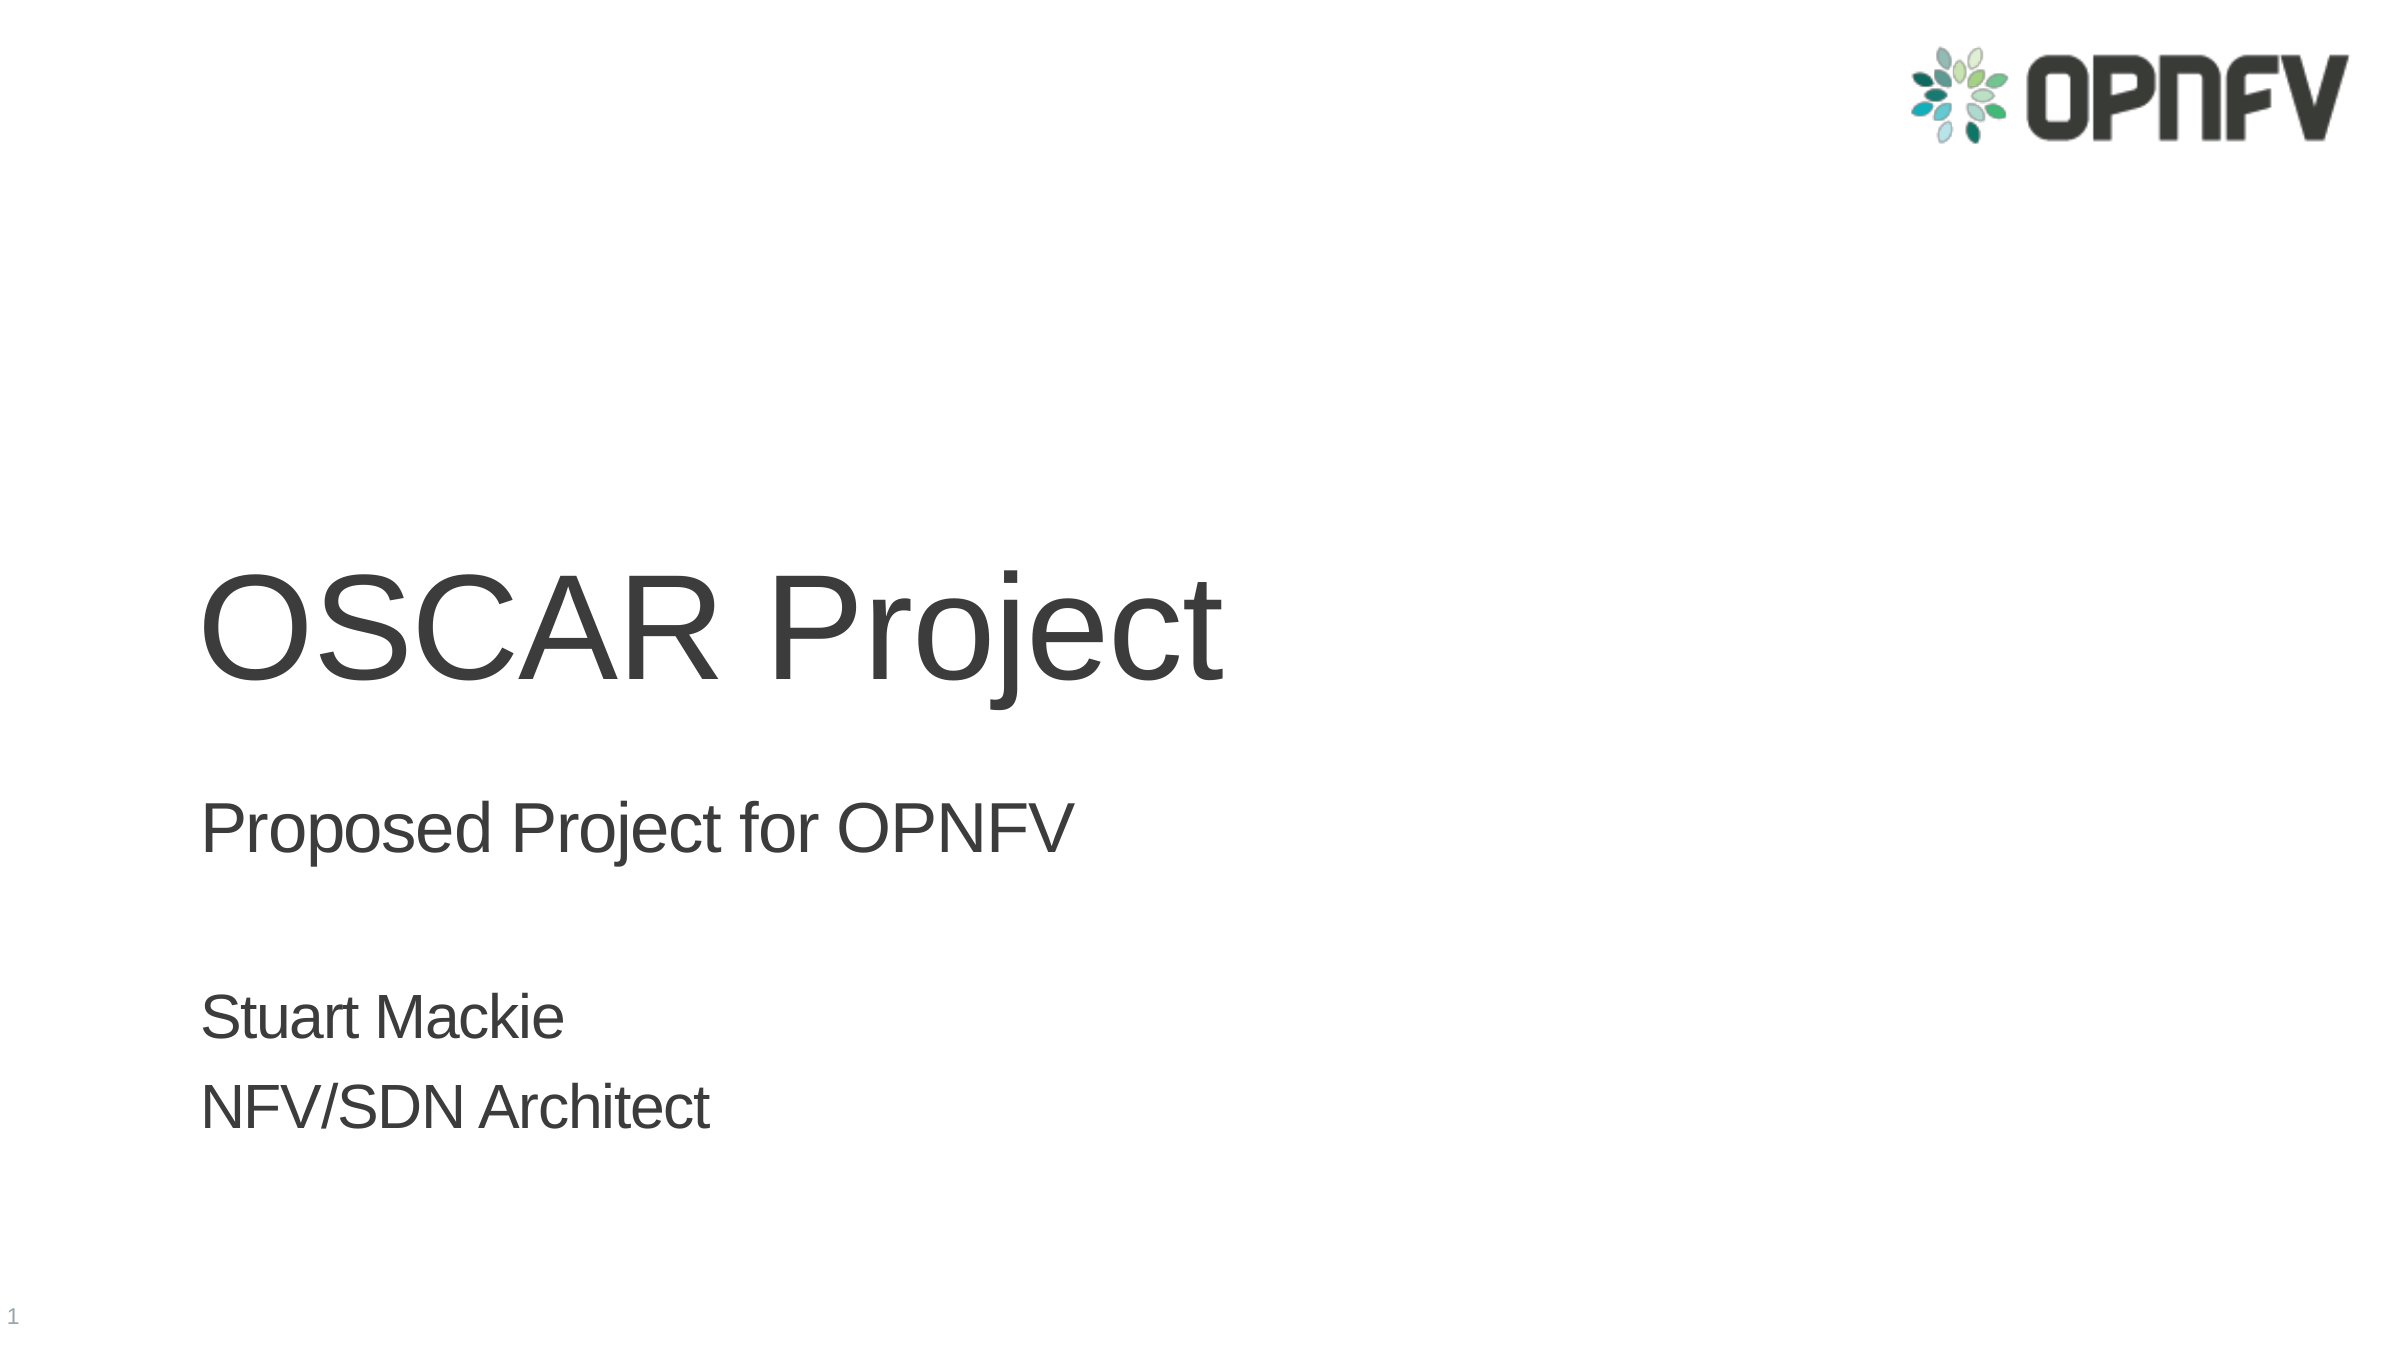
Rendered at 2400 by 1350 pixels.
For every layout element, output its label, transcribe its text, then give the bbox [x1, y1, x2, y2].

list Stuart Mackie NFV/SDN Architect [181, 972, 1500, 1101]
title OSCAR Project [197, 539, 1520, 714]
list Proposed Project for OPNFV [181, 778, 1504, 869]
picture [1908, 43, 2353, 148]
